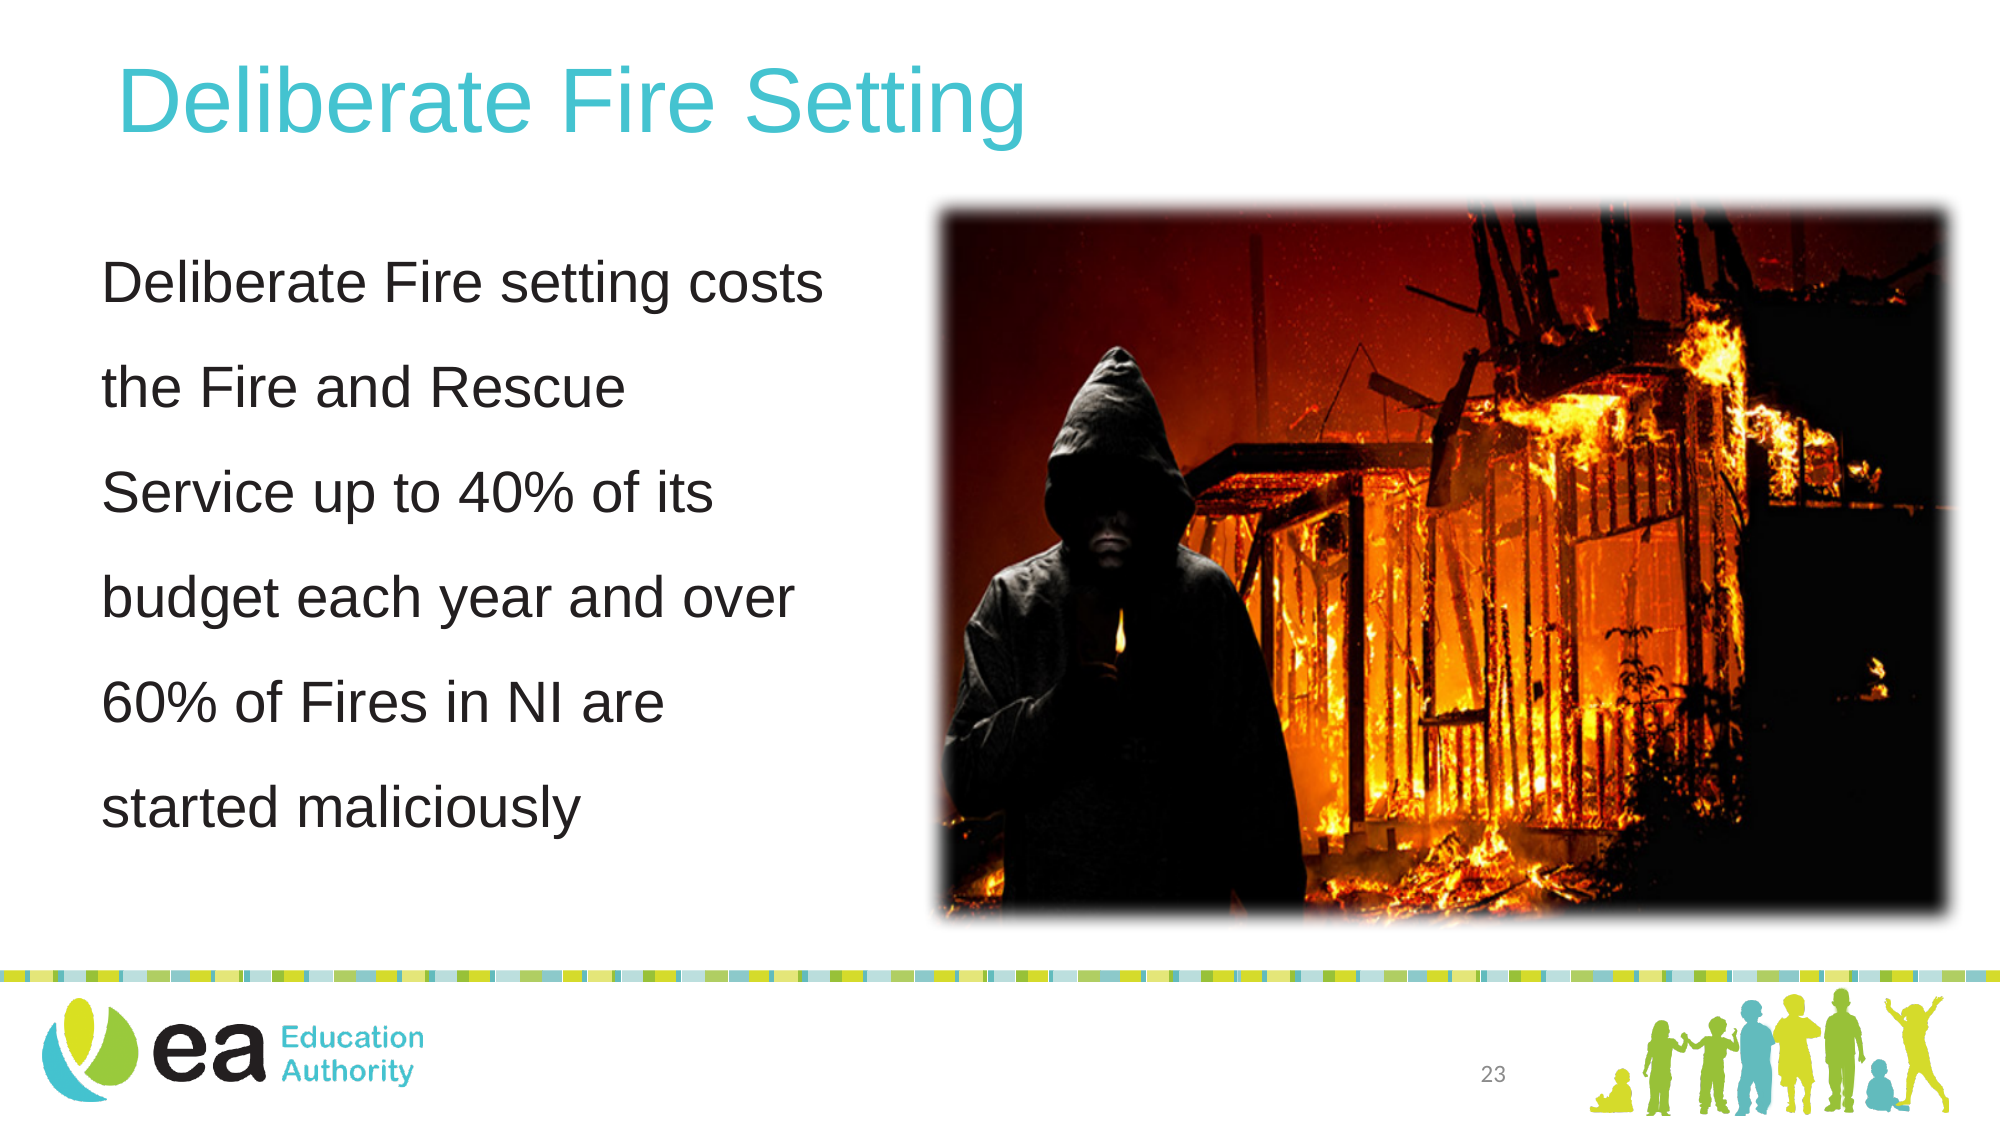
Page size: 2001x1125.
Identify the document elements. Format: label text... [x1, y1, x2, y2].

picture [42, 998, 423, 1102]
picture [1589, 987, 1949, 1116]
picture [0, 969, 2000, 982]
text_box Deliberate Fire setting costs the Fire and Rescue Service up to 40% of its budget each year and over 60% of Fires in NI are started maliciously [101, 209, 836, 909]
picture [923, 192, 1965, 933]
title Deliberate Fire Setting [101, 35, 2000, 172]
